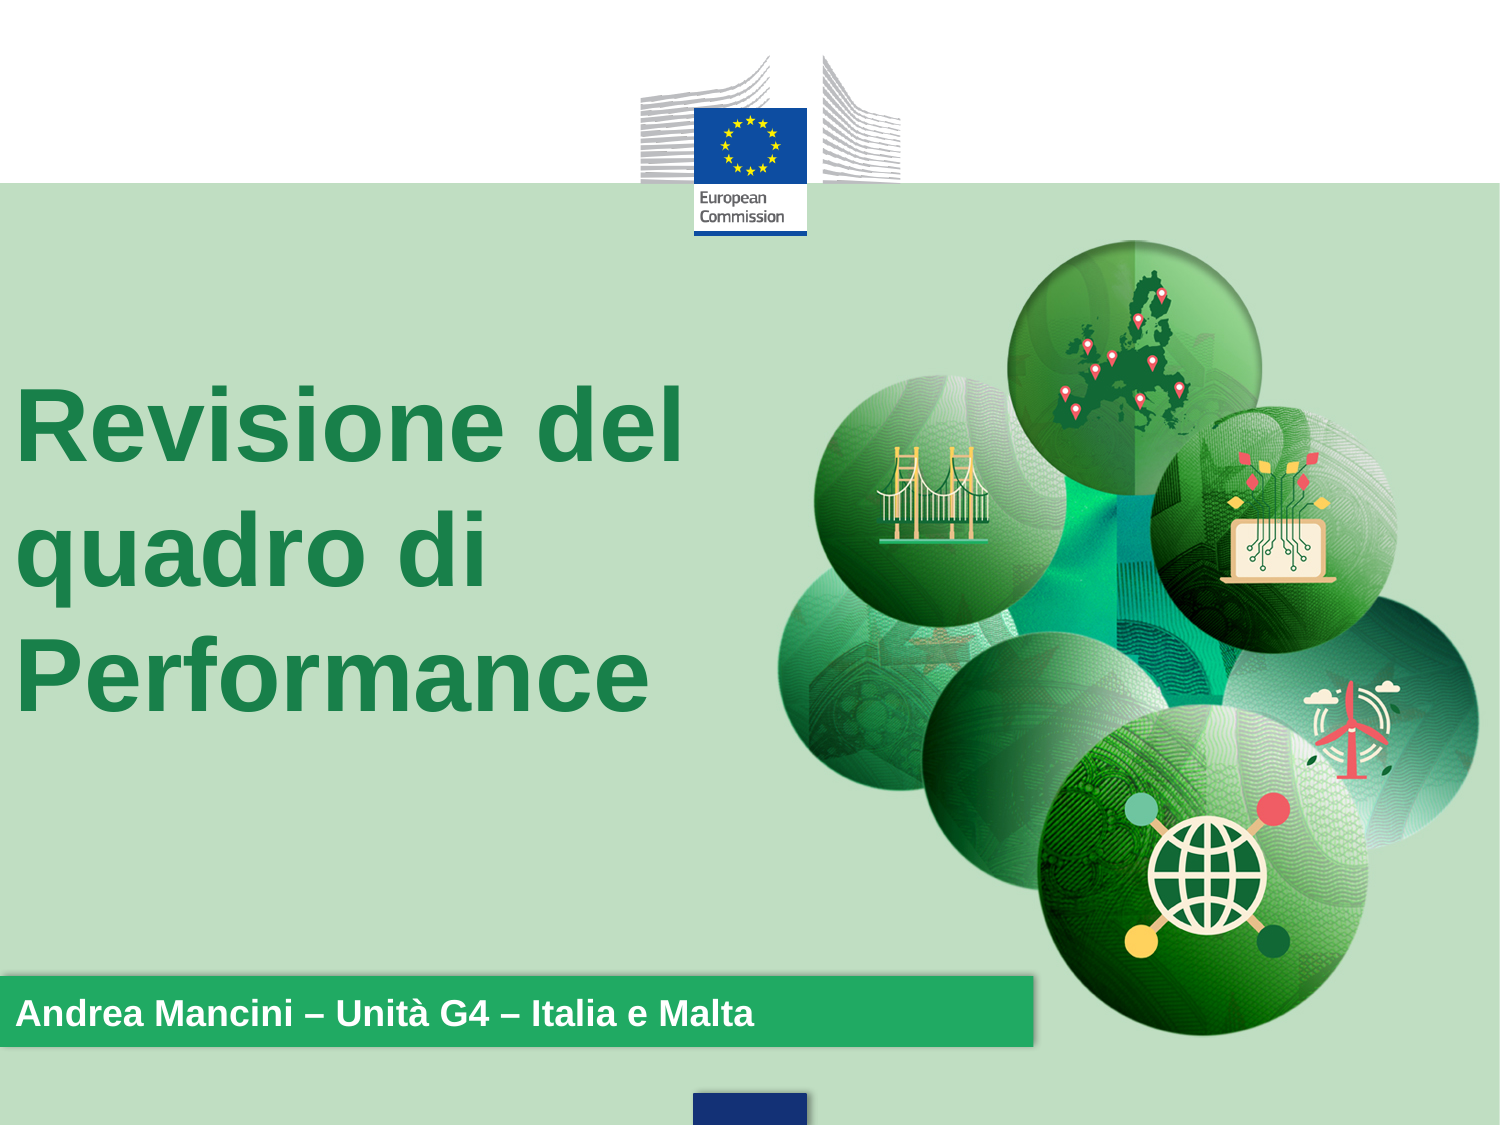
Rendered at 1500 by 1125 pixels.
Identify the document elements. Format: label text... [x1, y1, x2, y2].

picture [0, 183, 1500, 1125]
text_box Andrea Mancini – Unità G4 – Italia e Malta [0, 975, 1034, 1048]
title Revisione del quadro di Performance [0, 350, 827, 882]
